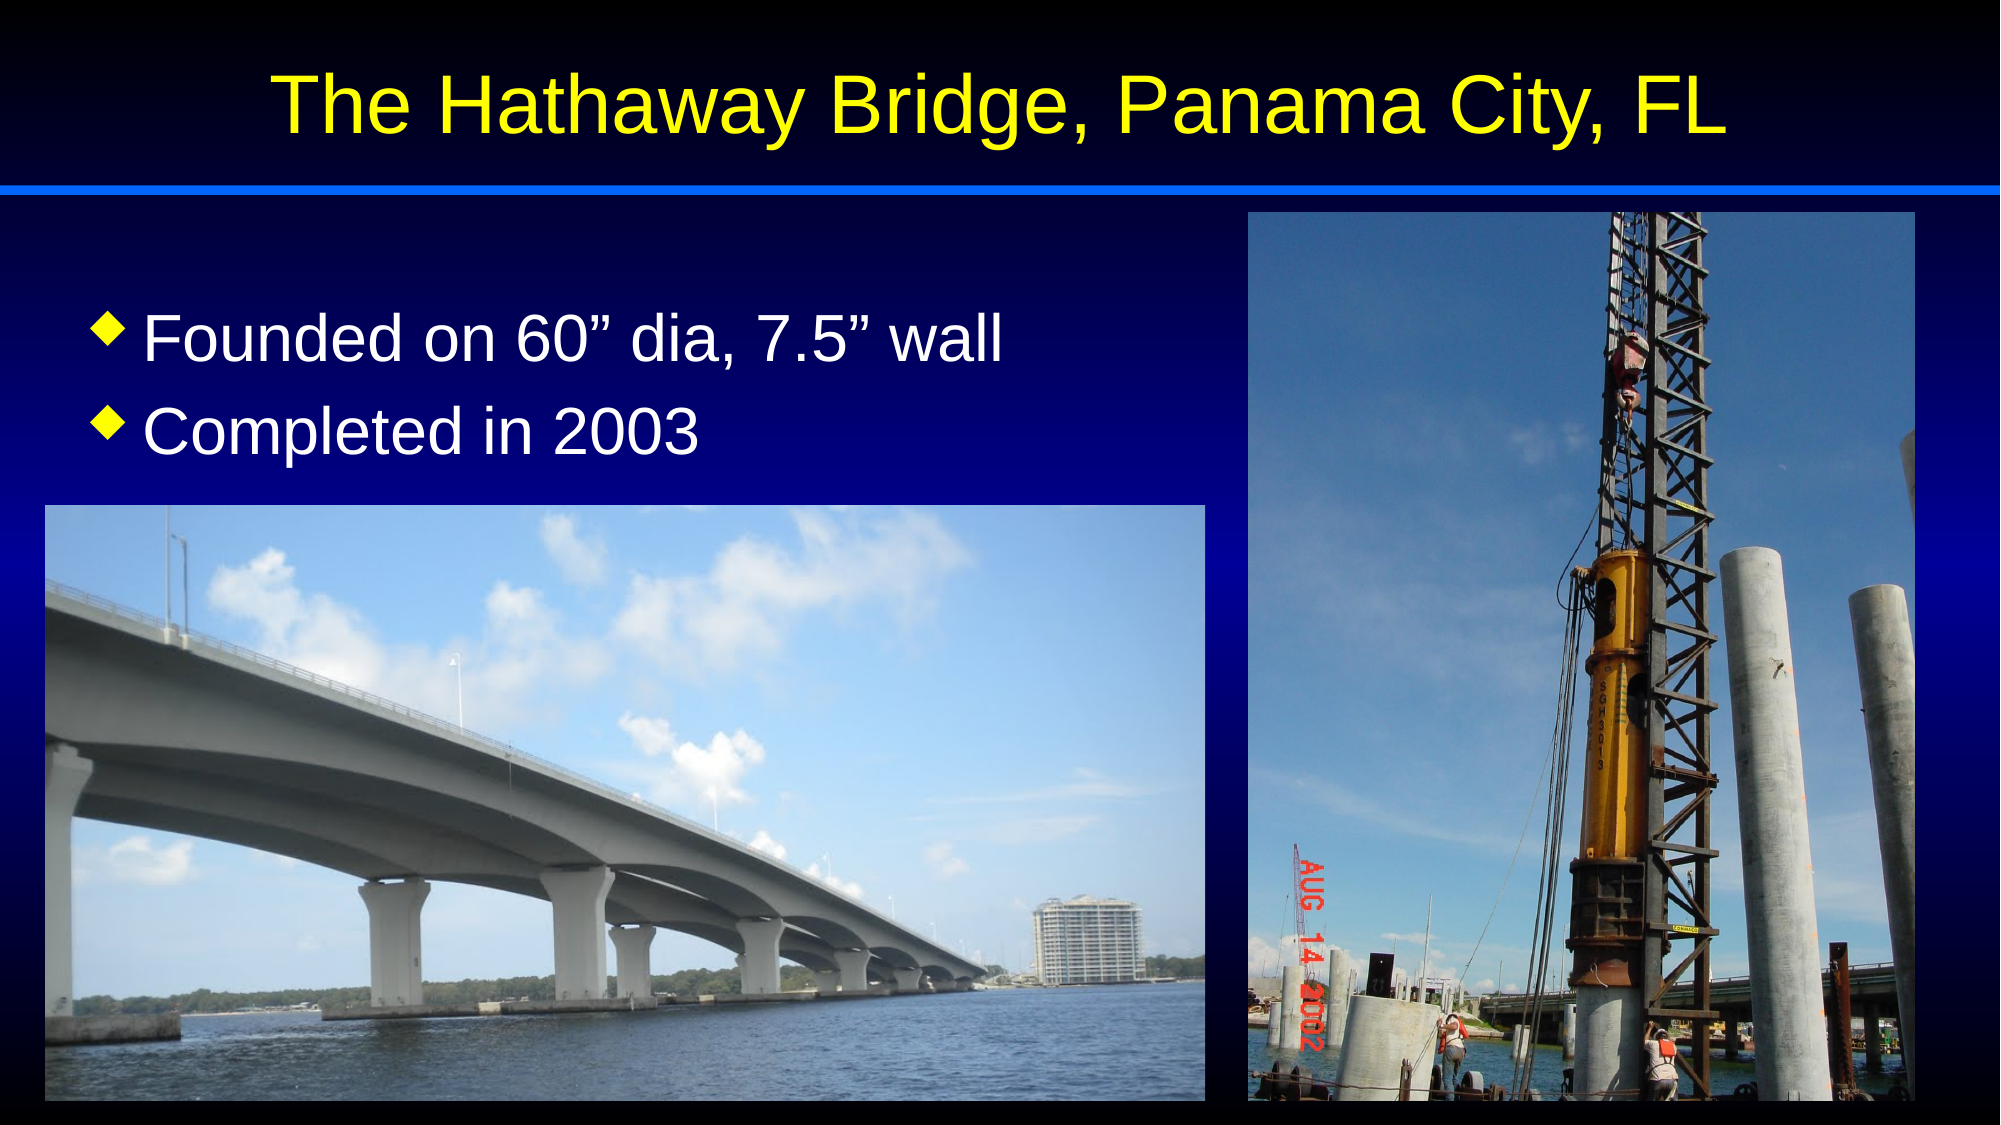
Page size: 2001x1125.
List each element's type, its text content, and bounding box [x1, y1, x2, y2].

picture [44, 504, 1206, 1101]
picture [1248, 212, 1915, 1101]
list Founded on 60” dia, 7.5” wall Completed in 2003 [71, 287, 1082, 503]
title The Hathaway Bridge, Panama City, FL [0, 6, 2000, 195]
